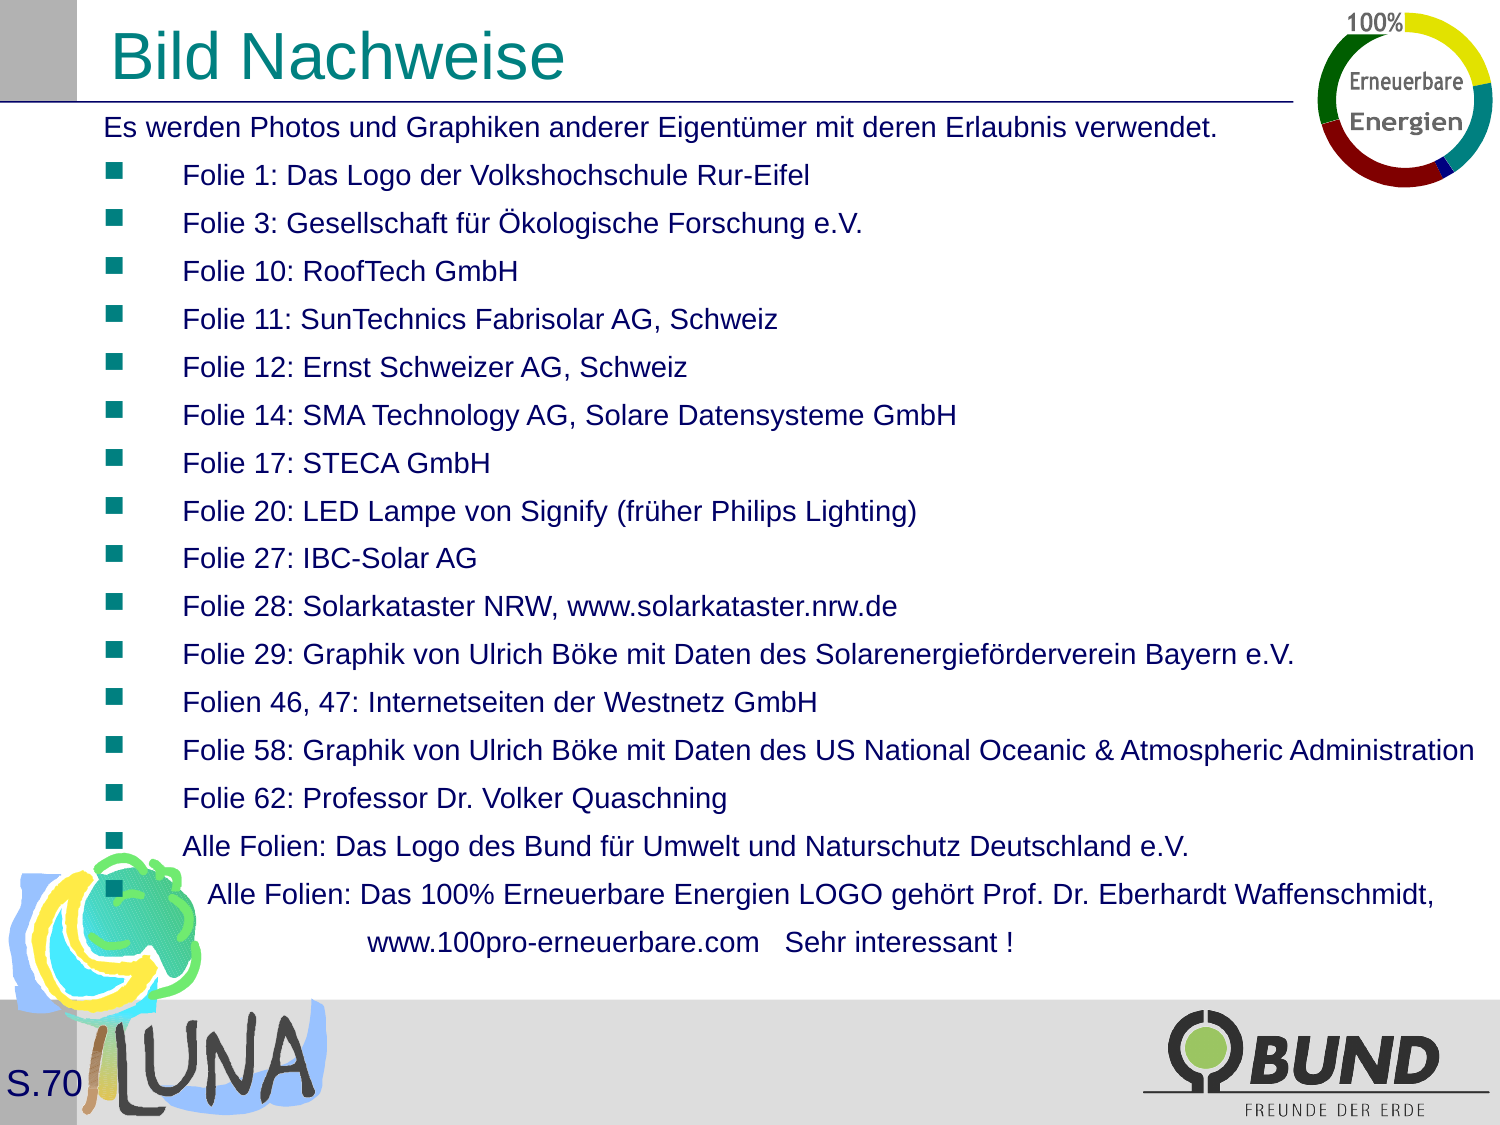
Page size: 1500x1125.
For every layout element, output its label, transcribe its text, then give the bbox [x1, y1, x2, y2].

picture [1128, 1006, 1500, 1125]
title Bild Nachweise [80, 12, 586, 93]
list Es werden Photos und Graphiken anderer Eigentümer mit deren Erlaubnis verwendet. Folie 1: Das Logo der Volkshochschule Rur-Eifel Folie 3: Gesellschaft für Ökologische Forschung e.V. Folie 10: RoofTech GmbH Folie 11: SunTechnics Fabrisolar AG, Schweiz Folie 12: Ernst Schweizer AG, Schweiz Folie 14: SMA Technology AG, Solare Datensysteme GmbH Folie 17: STECA GmbH Folie 20: LED Lampe von Signify (früher Philips Lighting) Folie 27: IBC-Solar AG Folie 28: Solarkataster NRW, www.solarkataster.nrw.de Folie 29: Graphik von Ulrich Böke mit Daten des Solarenergieförderverein Bayern e.V. Folien 46, 47: Internetseiten der Westnetz GmbH Folie 58: Graphik von Ulrich Böke mit Daten des US National Oceanic & Atmospheric Administration Folie 62: Professor Dr. Volker Quaschning Alle Folien: Das Logo des Bund für Umwelt und Naturschutz Deutschland e.V. Alle Folien: Das 100% Erneuerbare Energien LOGO gehört Prof. Dr. Eberhardt Waffenschmidt, www.100pro-erneuerbare.com Sehr interessant ! [88, 101, 1500, 1006]
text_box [44, 898, 88, 1002]
slide_number S.70 [0, 1058, 85, 1112]
